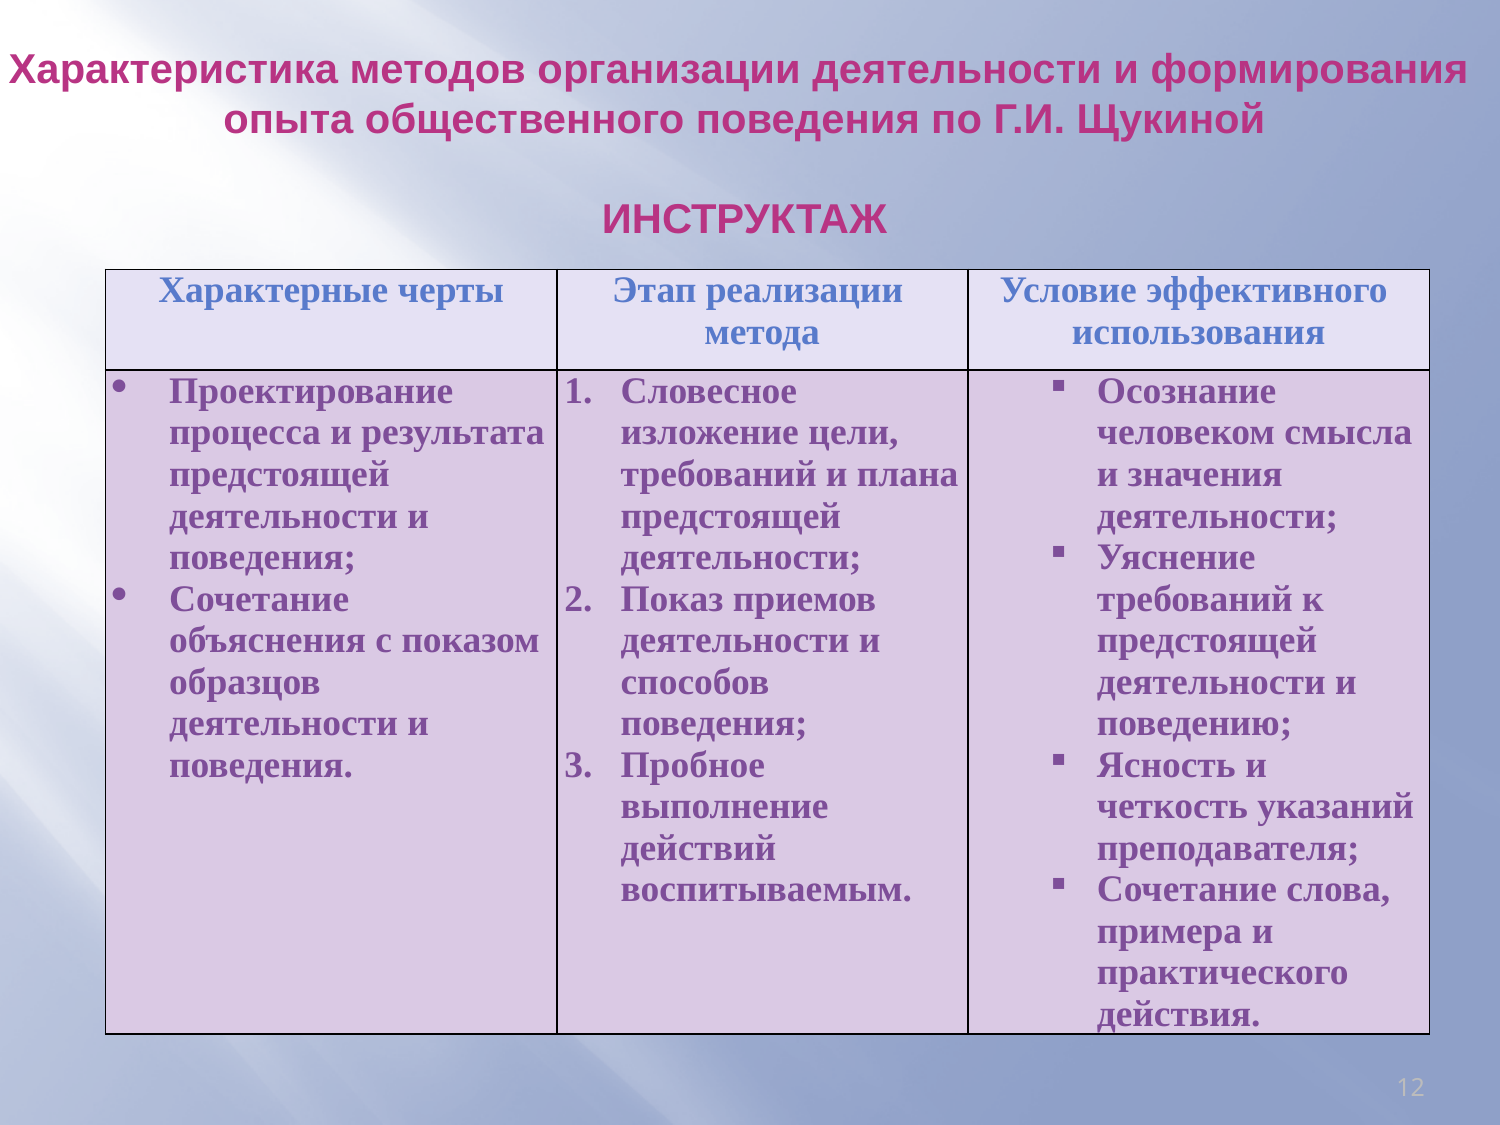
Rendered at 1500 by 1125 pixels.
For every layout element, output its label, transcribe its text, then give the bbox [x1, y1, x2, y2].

table_header Условие эффективного использования [969, 299, 1429, 369]
table_cell Словесное изложение цели, требований и плана предстоящей деятельности; Показ приемов деятельности и способов поведения; Пробное выполнение действий воспитываемым. [558, 371, 967, 1033]
text_box Характеристика методов организации деятельности и формирования опыта общественного поведения по Г.И. Щукиной ИНСТРУКТАЖ [0, 33, 1496, 299]
table_cell Проектирование процесса и результата предстоящей деятельности и поведения; Сочетание объяснения с показом образцов деятельности и поведения. [106, 371, 556, 1033]
table_header Этап реализации метода [558, 299, 967, 369]
table_header Характерные черты [106, 299, 556, 369]
table_cell Осознание человеком смысла и значения деятельности; Уяснение требований к предстоящей деятельности и поведению; Ясность и четкость указаний преподавателя; Сочетание слова, примера и практического действия. [969, 371, 1429, 1033]
slide_number 12 [1299, 1052, 1425, 1113]
